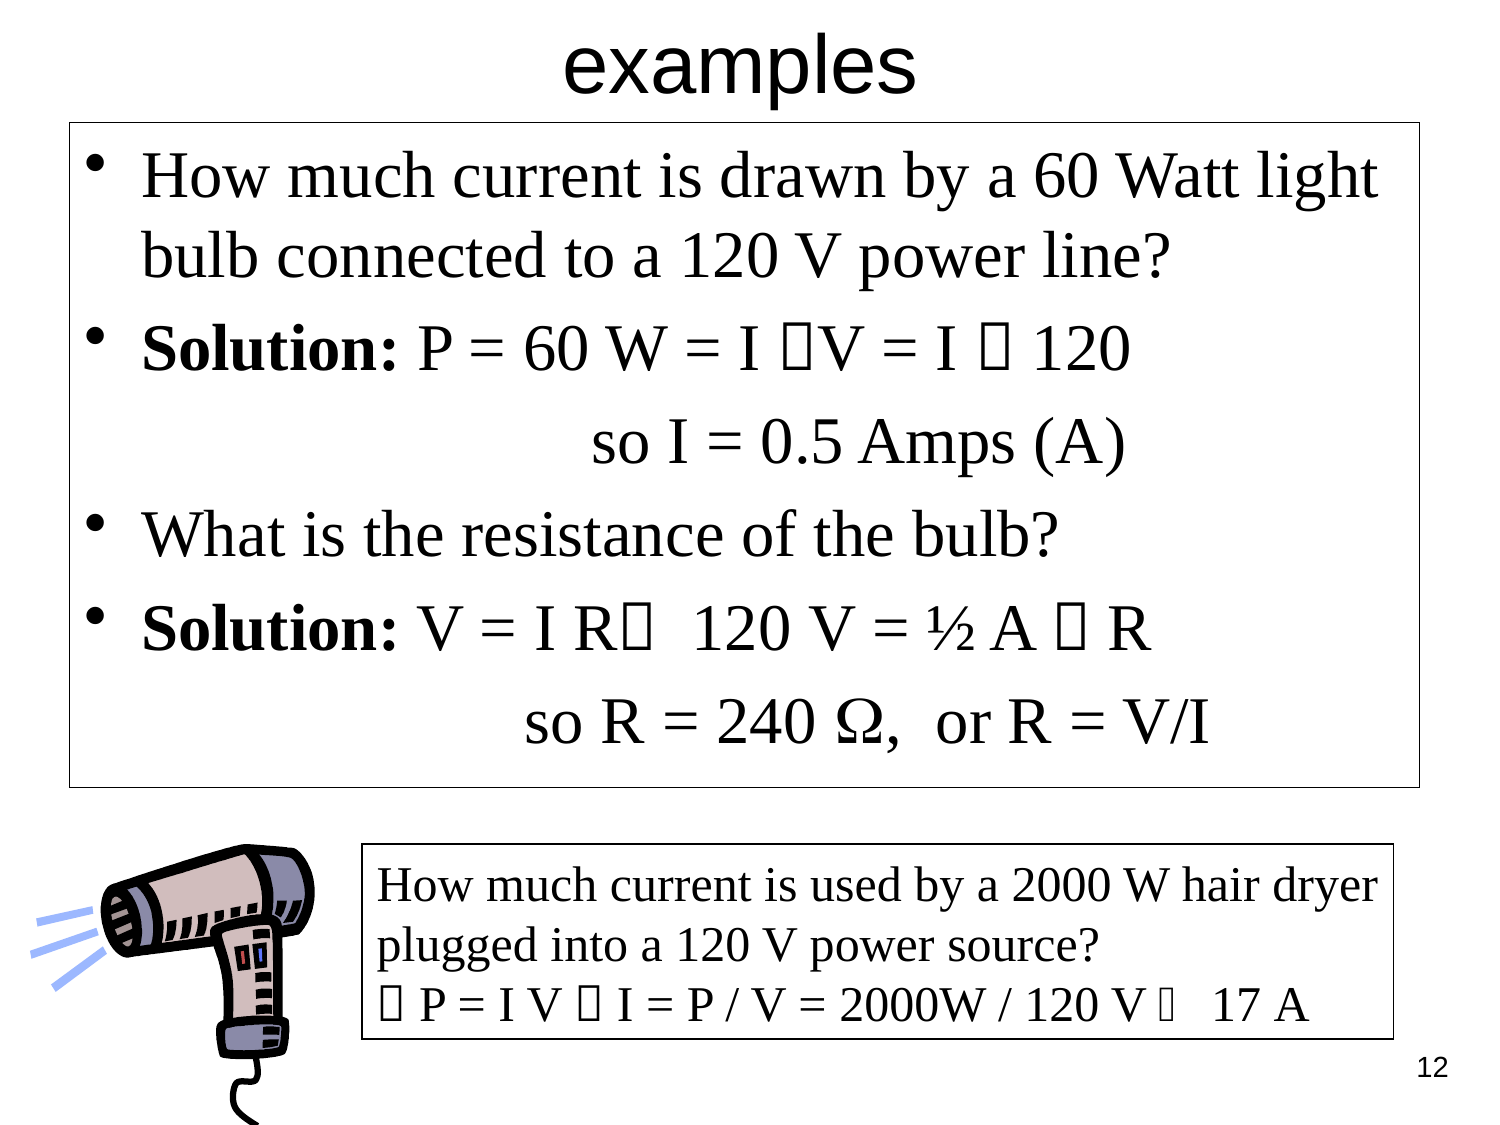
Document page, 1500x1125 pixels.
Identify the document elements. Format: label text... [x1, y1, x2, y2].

text_box How much current is used by a 2000 W hair dryer plugged into a 120 V power source?  P = I V  I = P / V = 2000W / 120 V  17 A [361, 844, 1394, 1039]
list How much current is drawn by a 60 Watt light bulb connected to a 120 V power line? Solution: P = 60 W = I V = I  120 so I = 0.5 Amps (A) What is the resistance of the bulb? Solution: V = I R 120 V = ½ A  R so R = 240 , or R = V/I [69, 122, 1420, 788]
title examples [65, 0, 1416, 122]
slide_number 12 [1387, 1040, 1464, 1119]
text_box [29, 840, 318, 1125]
